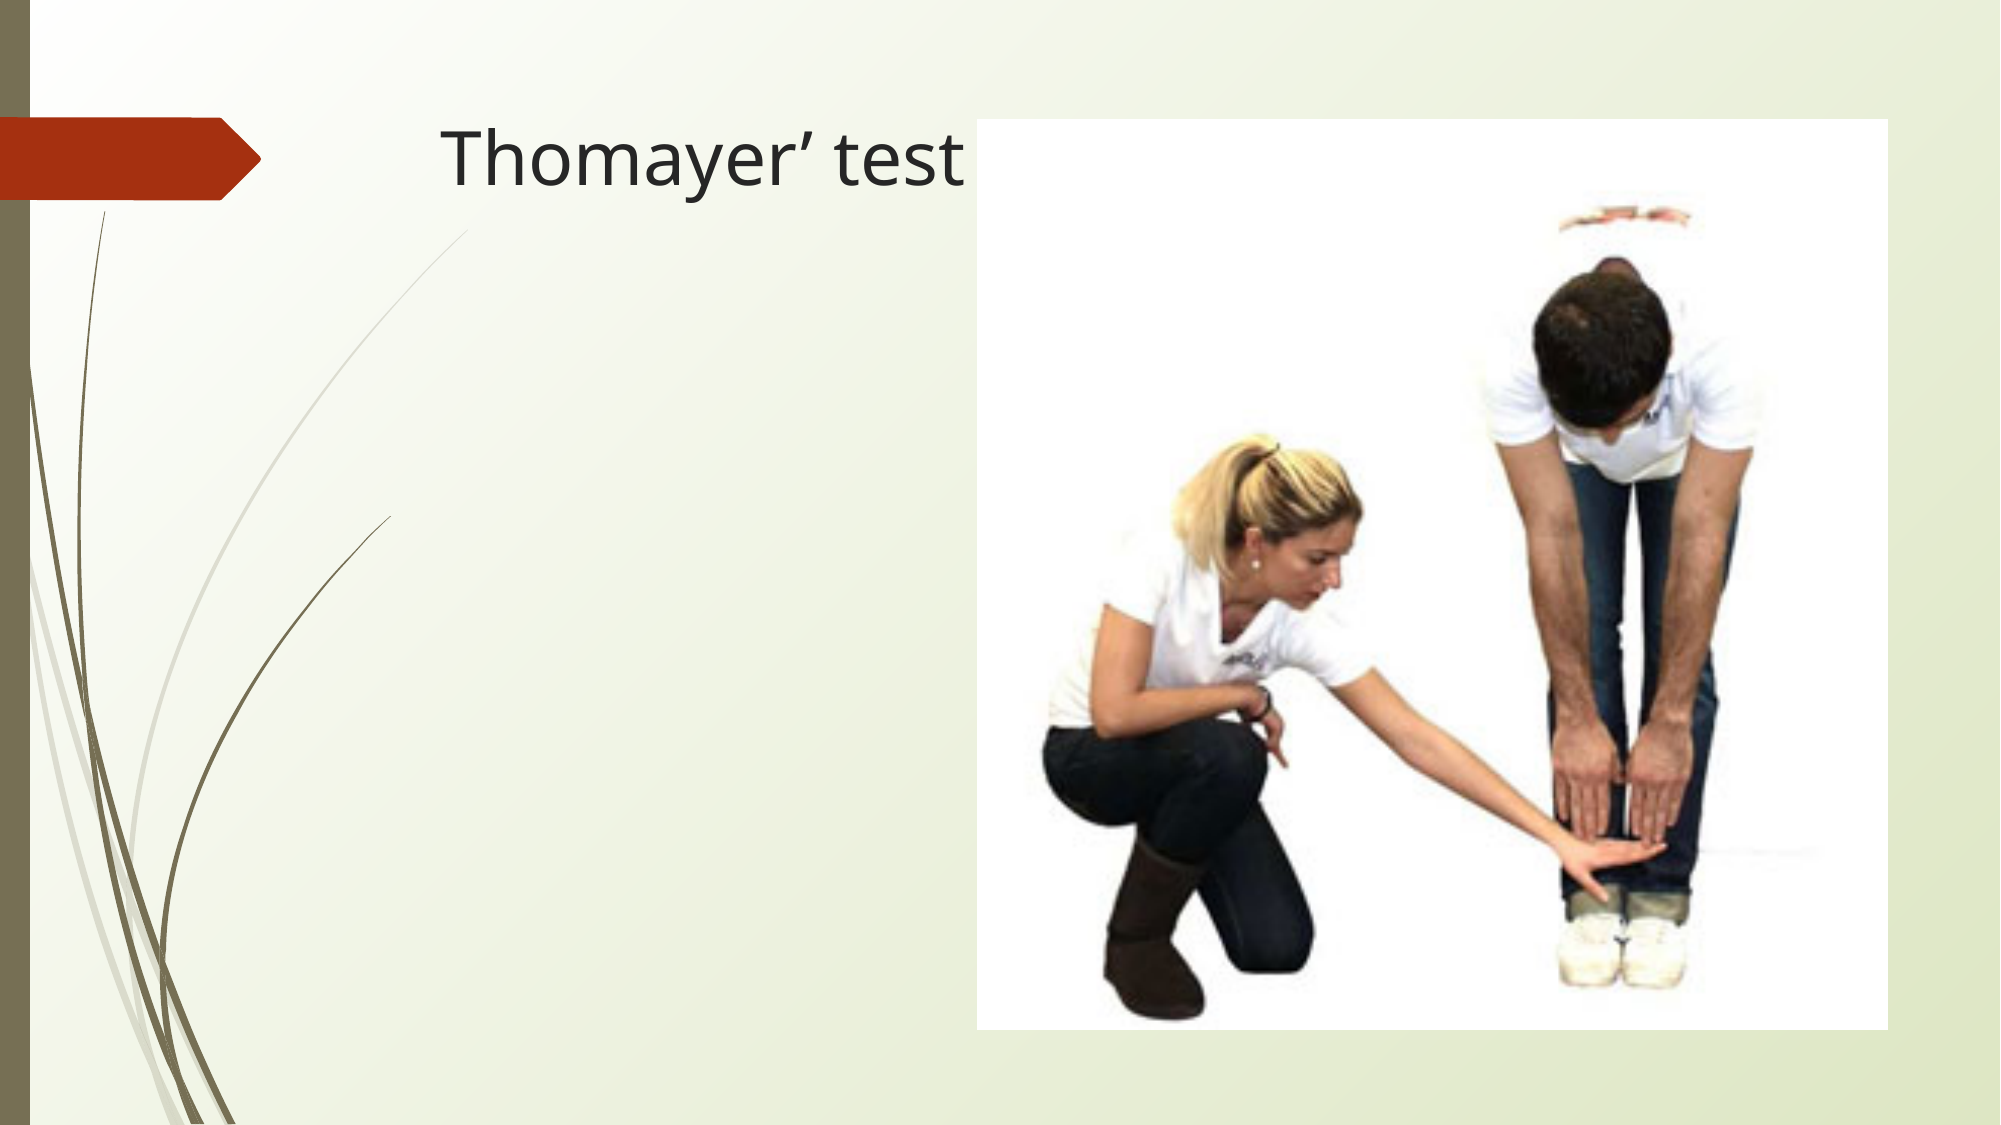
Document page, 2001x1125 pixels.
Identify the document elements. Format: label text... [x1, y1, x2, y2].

title Thomayer’ test [425, 102, 1888, 313]
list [977, 119, 1888, 1030]
